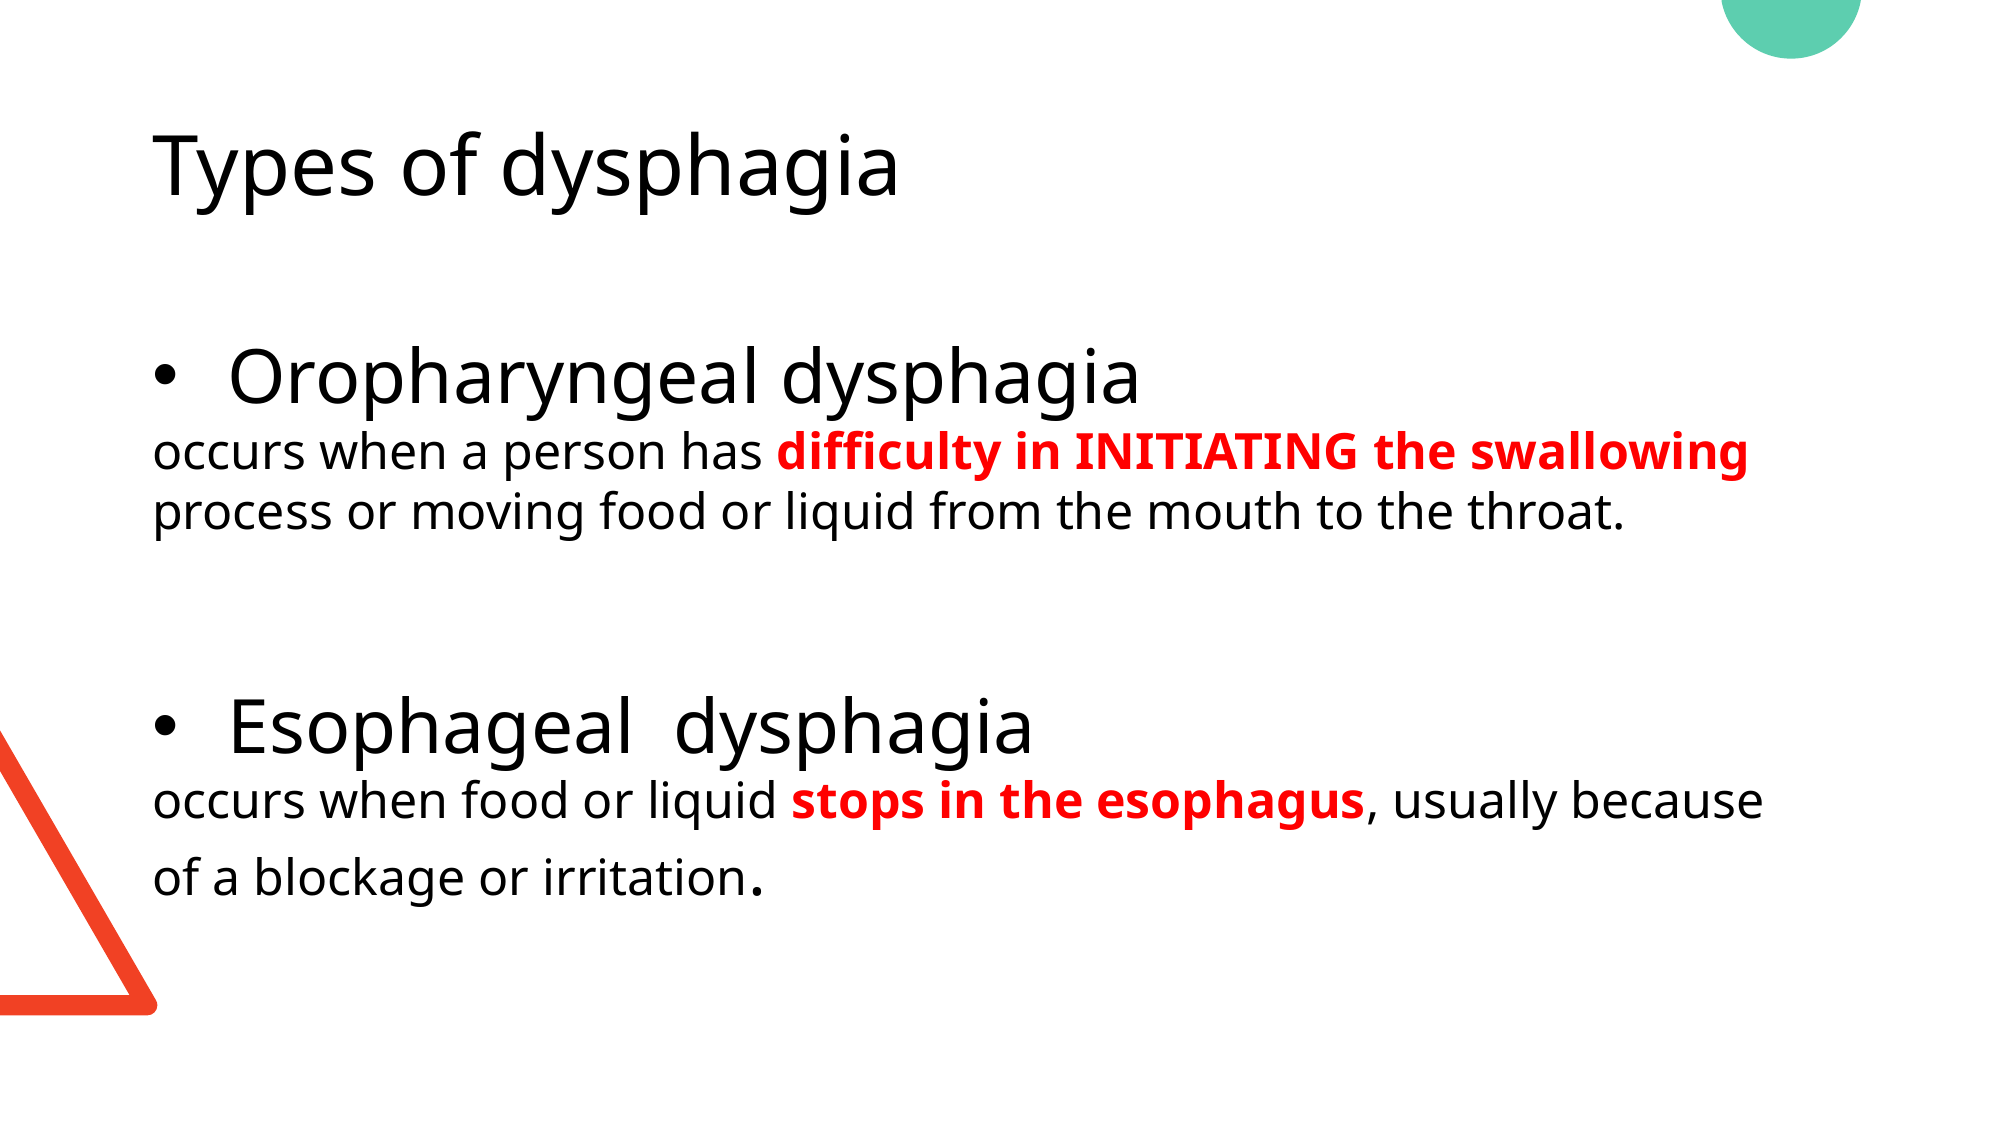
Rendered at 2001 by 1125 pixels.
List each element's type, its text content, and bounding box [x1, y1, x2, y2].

title Types of dysphagia [137, 59, 1863, 278]
text_box [314, 882, 1154, 942]
text_box Oropharyngeal dysphagia occurs when a person has difficulty in INITIATING the swallowing process or moving food or liquid from the mouth to the throat. Esophageal dysphagia occurs when food or liquid stops in the esophagus, usually because of a blockage or irritation. [137, 321, 1783, 1007]
